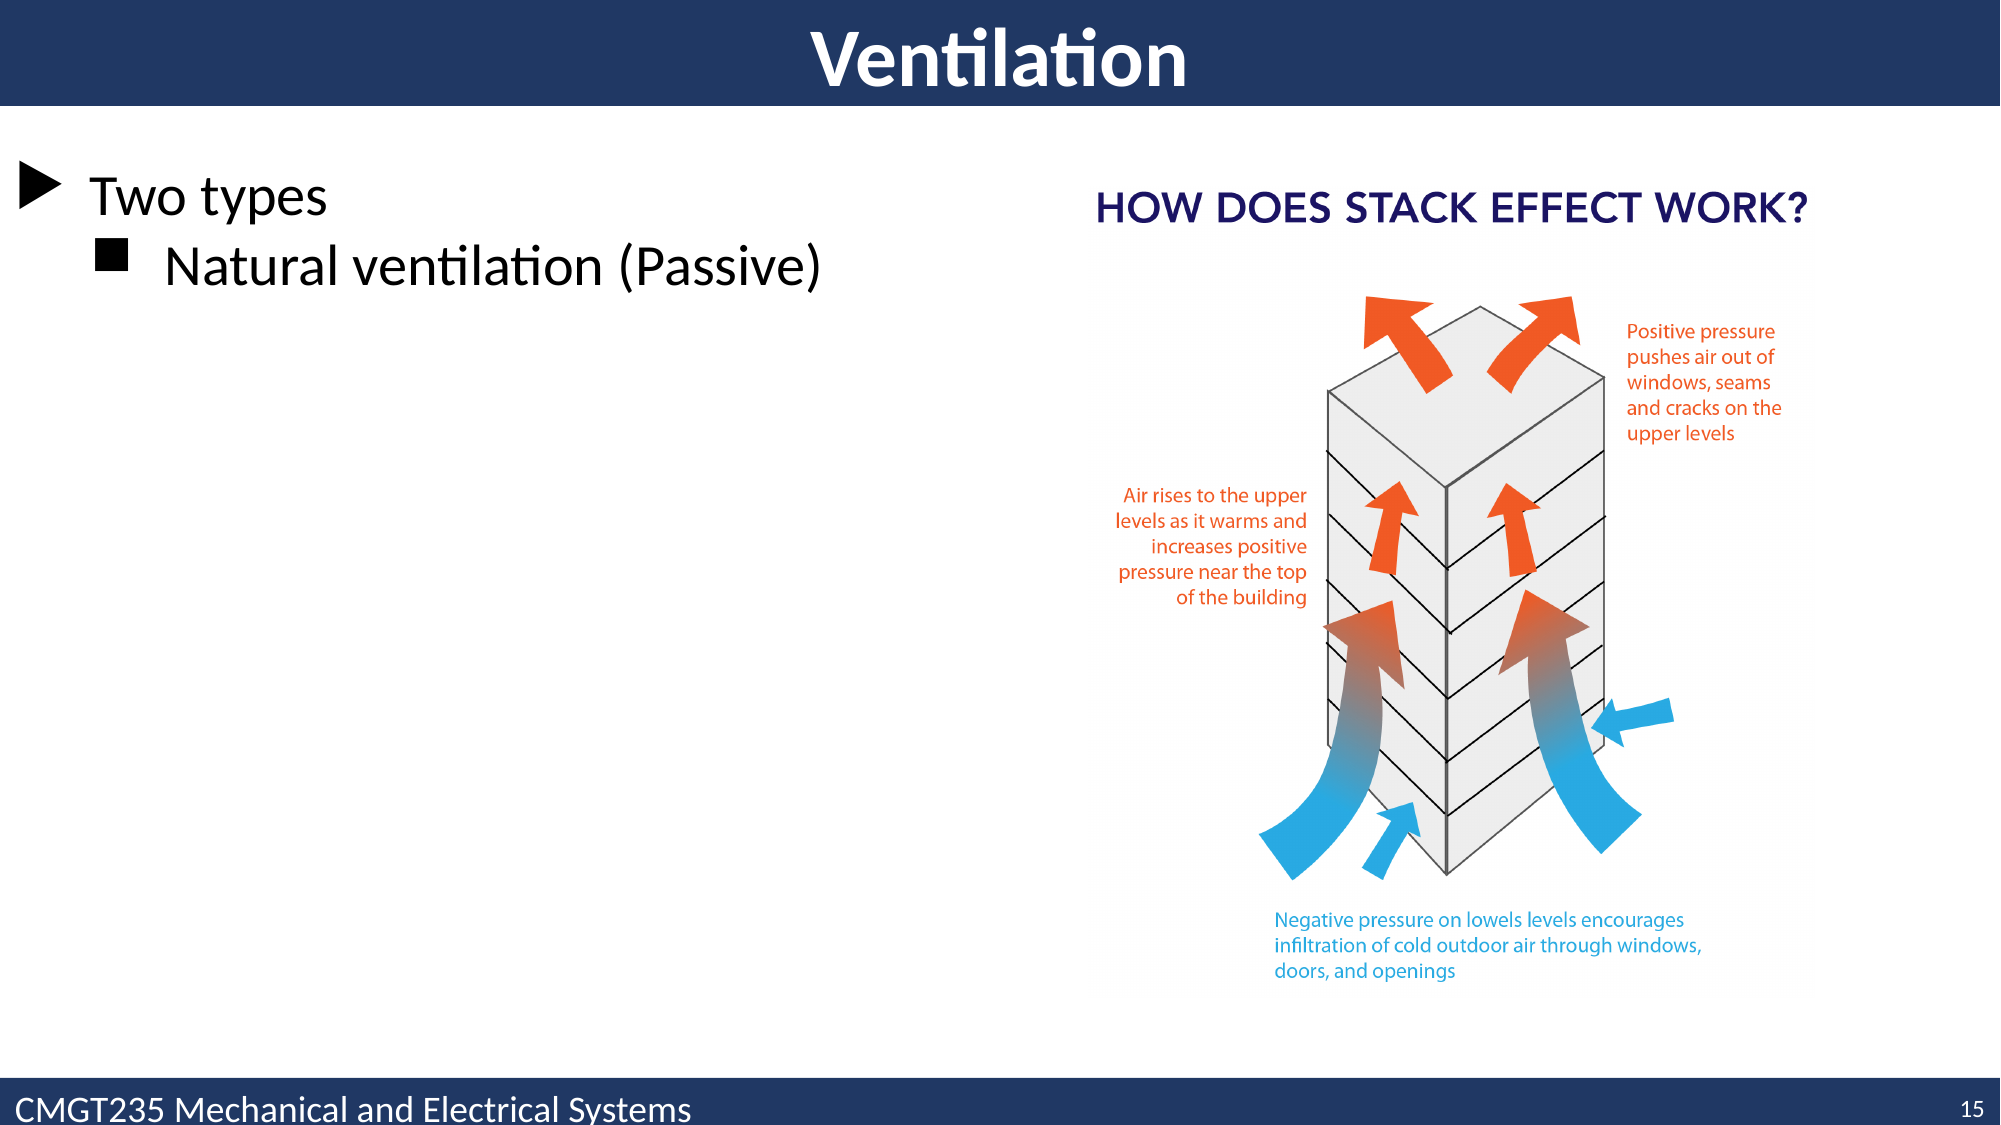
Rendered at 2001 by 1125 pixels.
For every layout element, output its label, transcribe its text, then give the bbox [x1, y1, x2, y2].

text_box CMGT235 Mechanical and Electrical Systems [0, 1077, 2000, 1125]
text_box Two types Natural ventilation (Passive) [0, 149, 2000, 305]
picture [1088, 186, 1815, 998]
slide_number 15 [1814, 1078, 2000, 1125]
text_box Ventilation [0, 0, 2000, 106]
